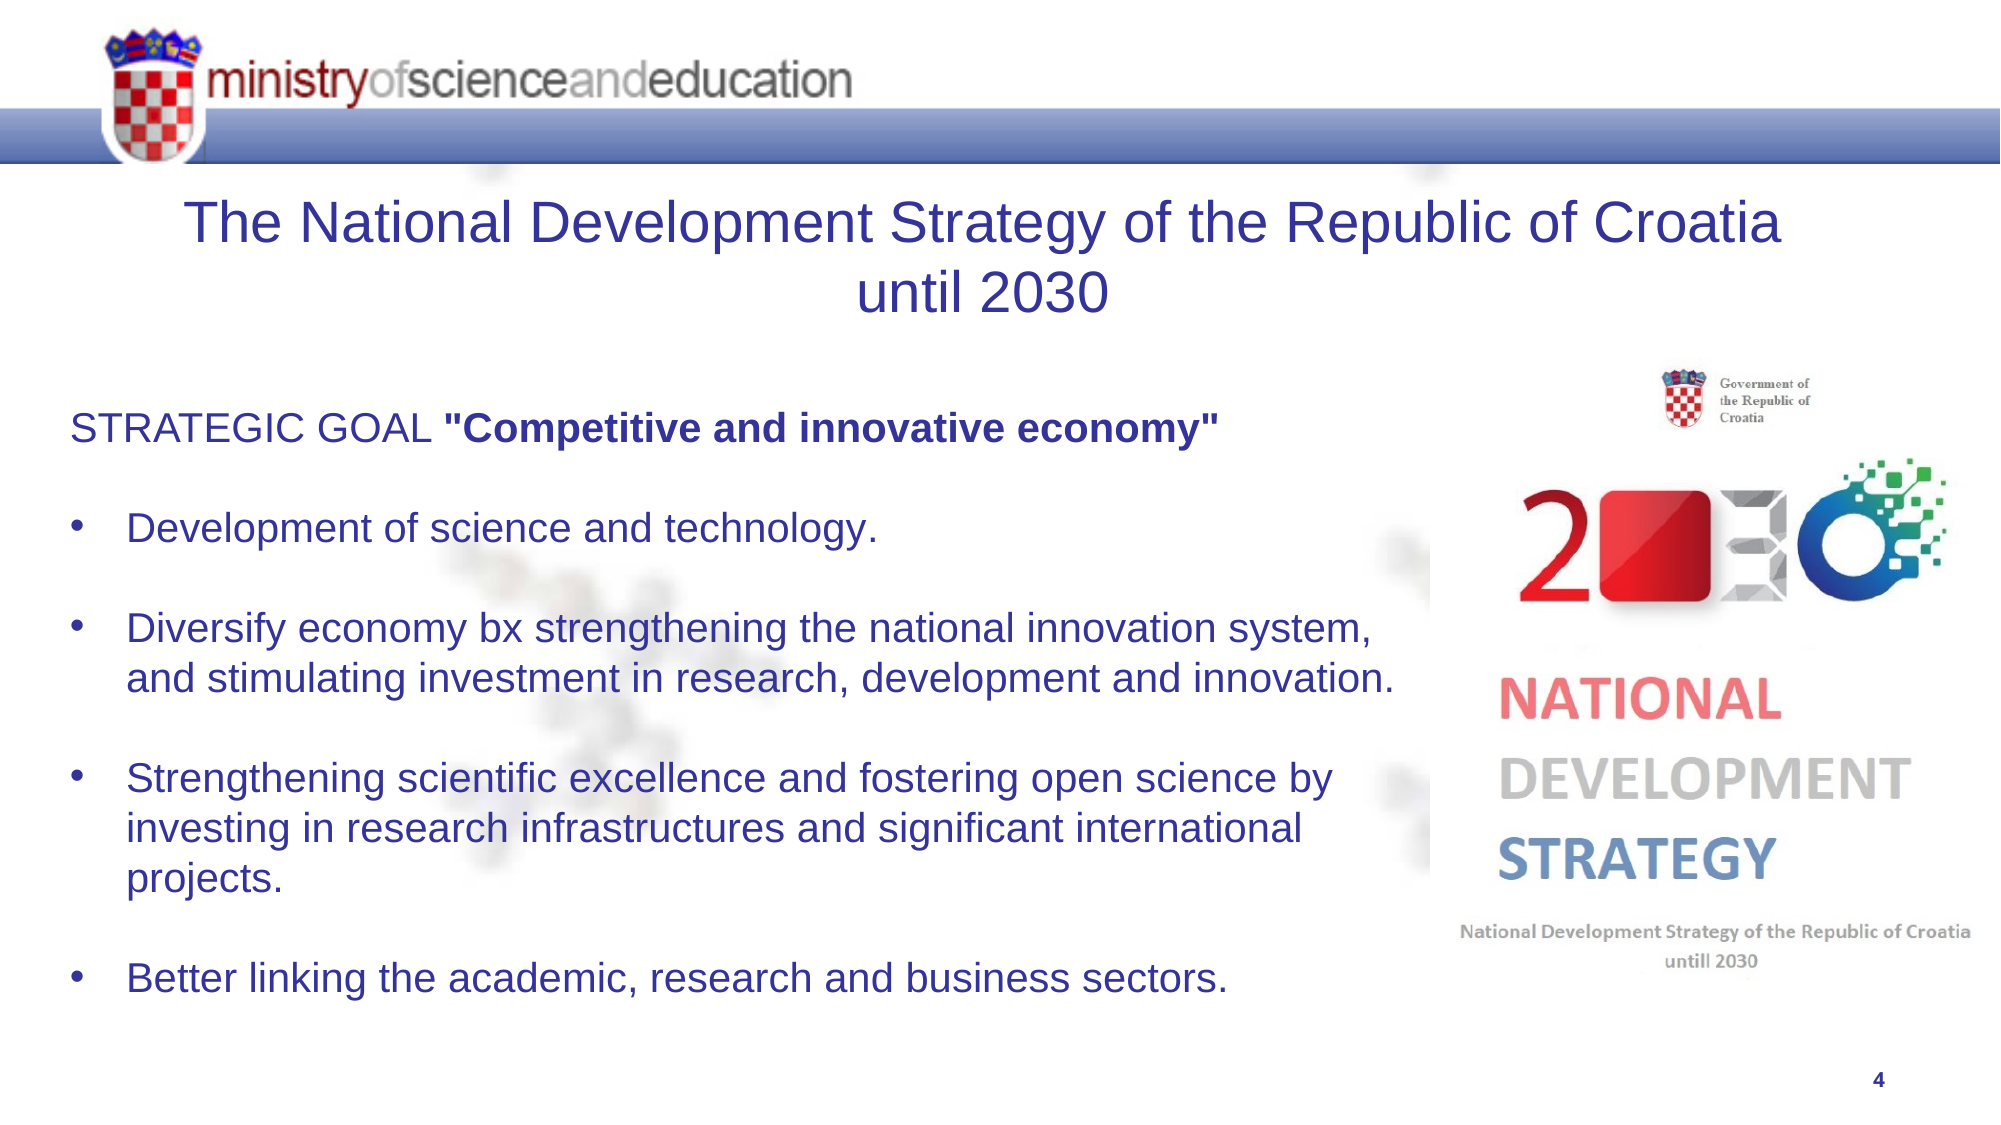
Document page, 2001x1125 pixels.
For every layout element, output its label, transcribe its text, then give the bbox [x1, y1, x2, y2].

slide_number 4 [1761, 1059, 1900, 1103]
title The National Development Strategy of the Republic of Croatia until 2030 [83, 177, 1884, 332]
text_box STRATEGIC GOAL "Competitive and innovative economy" Development of science and technology. Diversify economy bx strengthening the national innovation system, and stimulating investment in research, development and innovation. Strengthening scientific excellence and fostering open science by investing in research infrastructures and significant international projects. Better linking the academic, research and business sectors. [55, 393, 1431, 1009]
picture [0, 0, 2001, 1125]
